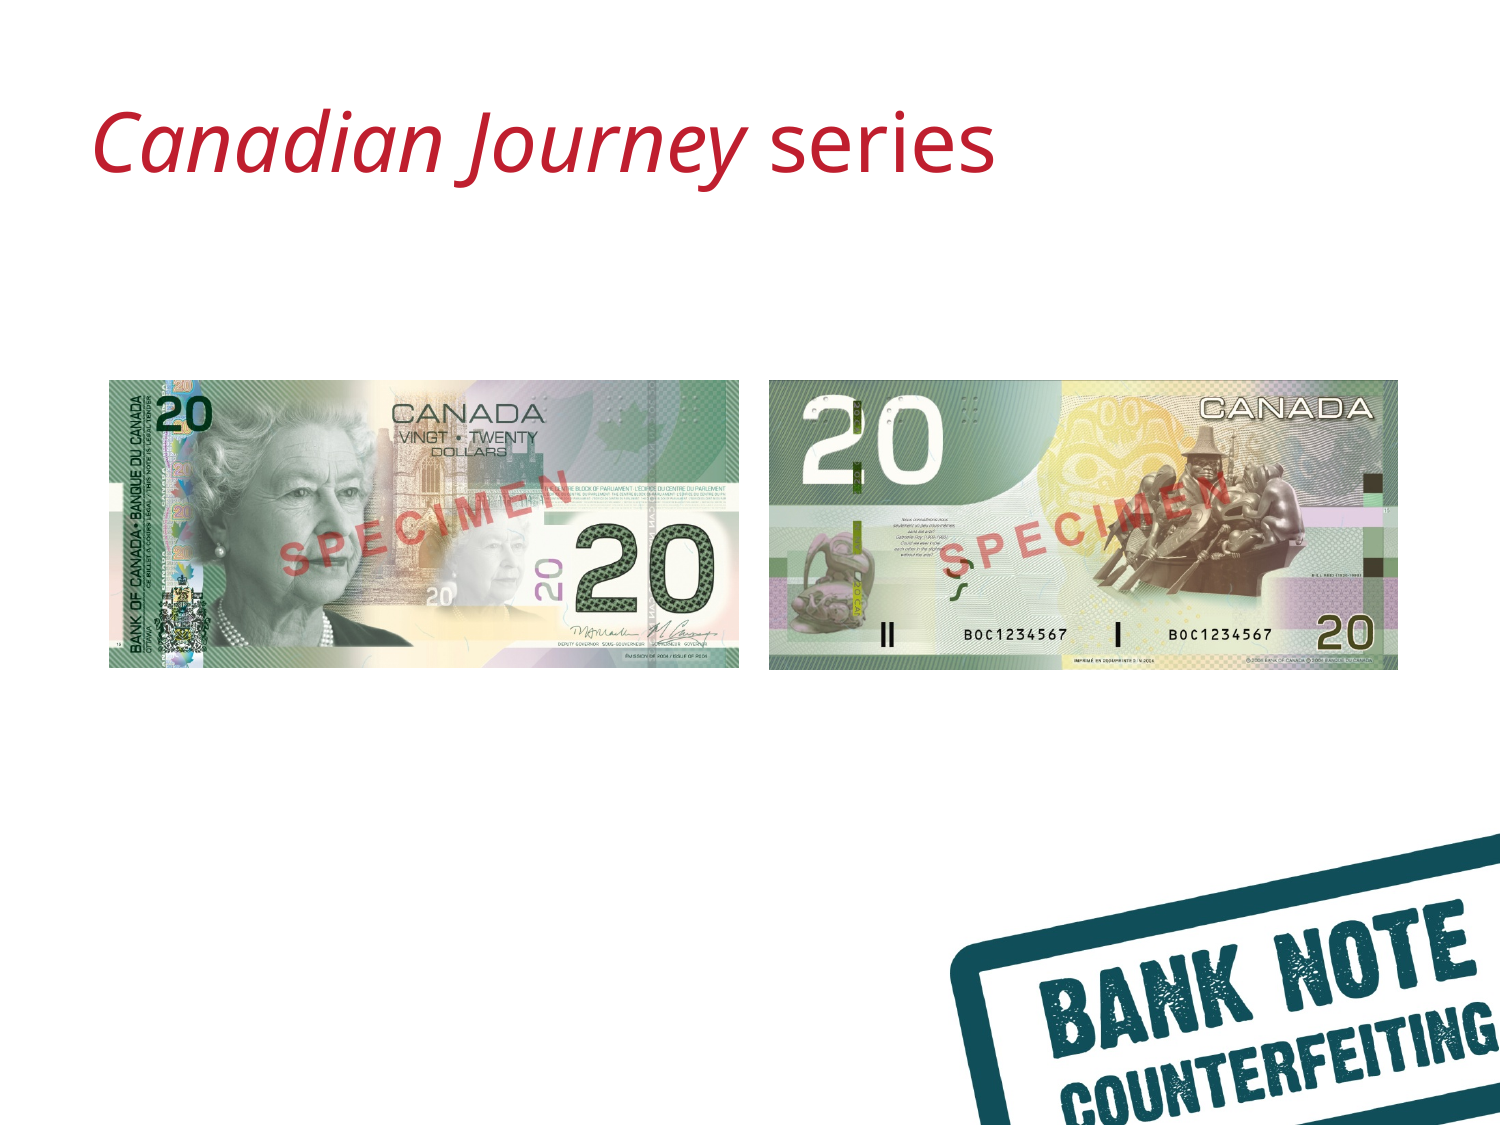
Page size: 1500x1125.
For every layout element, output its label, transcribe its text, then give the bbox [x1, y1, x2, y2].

text_box Canadian Journey series [74, 45, 1425, 233]
picture [0, 0, 1500, 1125]
